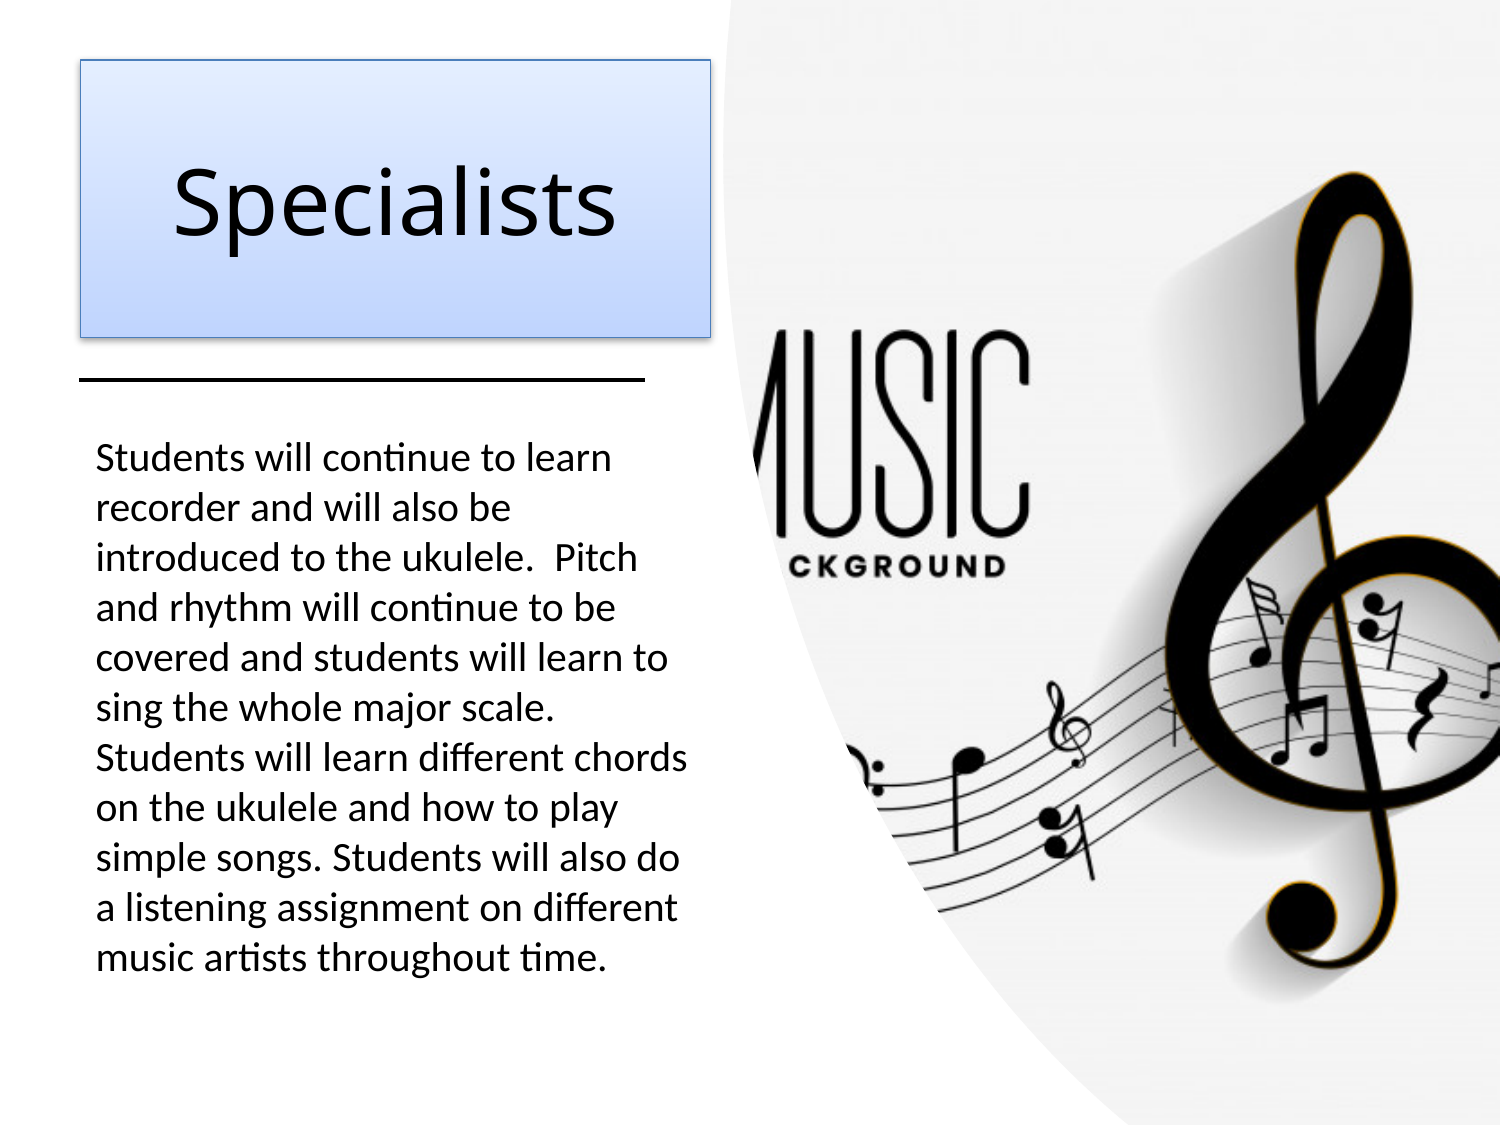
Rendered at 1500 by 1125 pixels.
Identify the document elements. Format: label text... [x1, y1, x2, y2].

picture [722, 0, 1500, 1125]
list Students will continue to learn recorder and will also be introduced to the ukulele. Pitch and rhythm will continue to be covered and students will learn to sing the whole major scale. Students will learn different chords on the ukulele and how to play simple songs. Students will also do a listening assignment on different music artists throughout time. [80, 422, 711, 1036]
title Specialists [80, 59, 711, 338]
